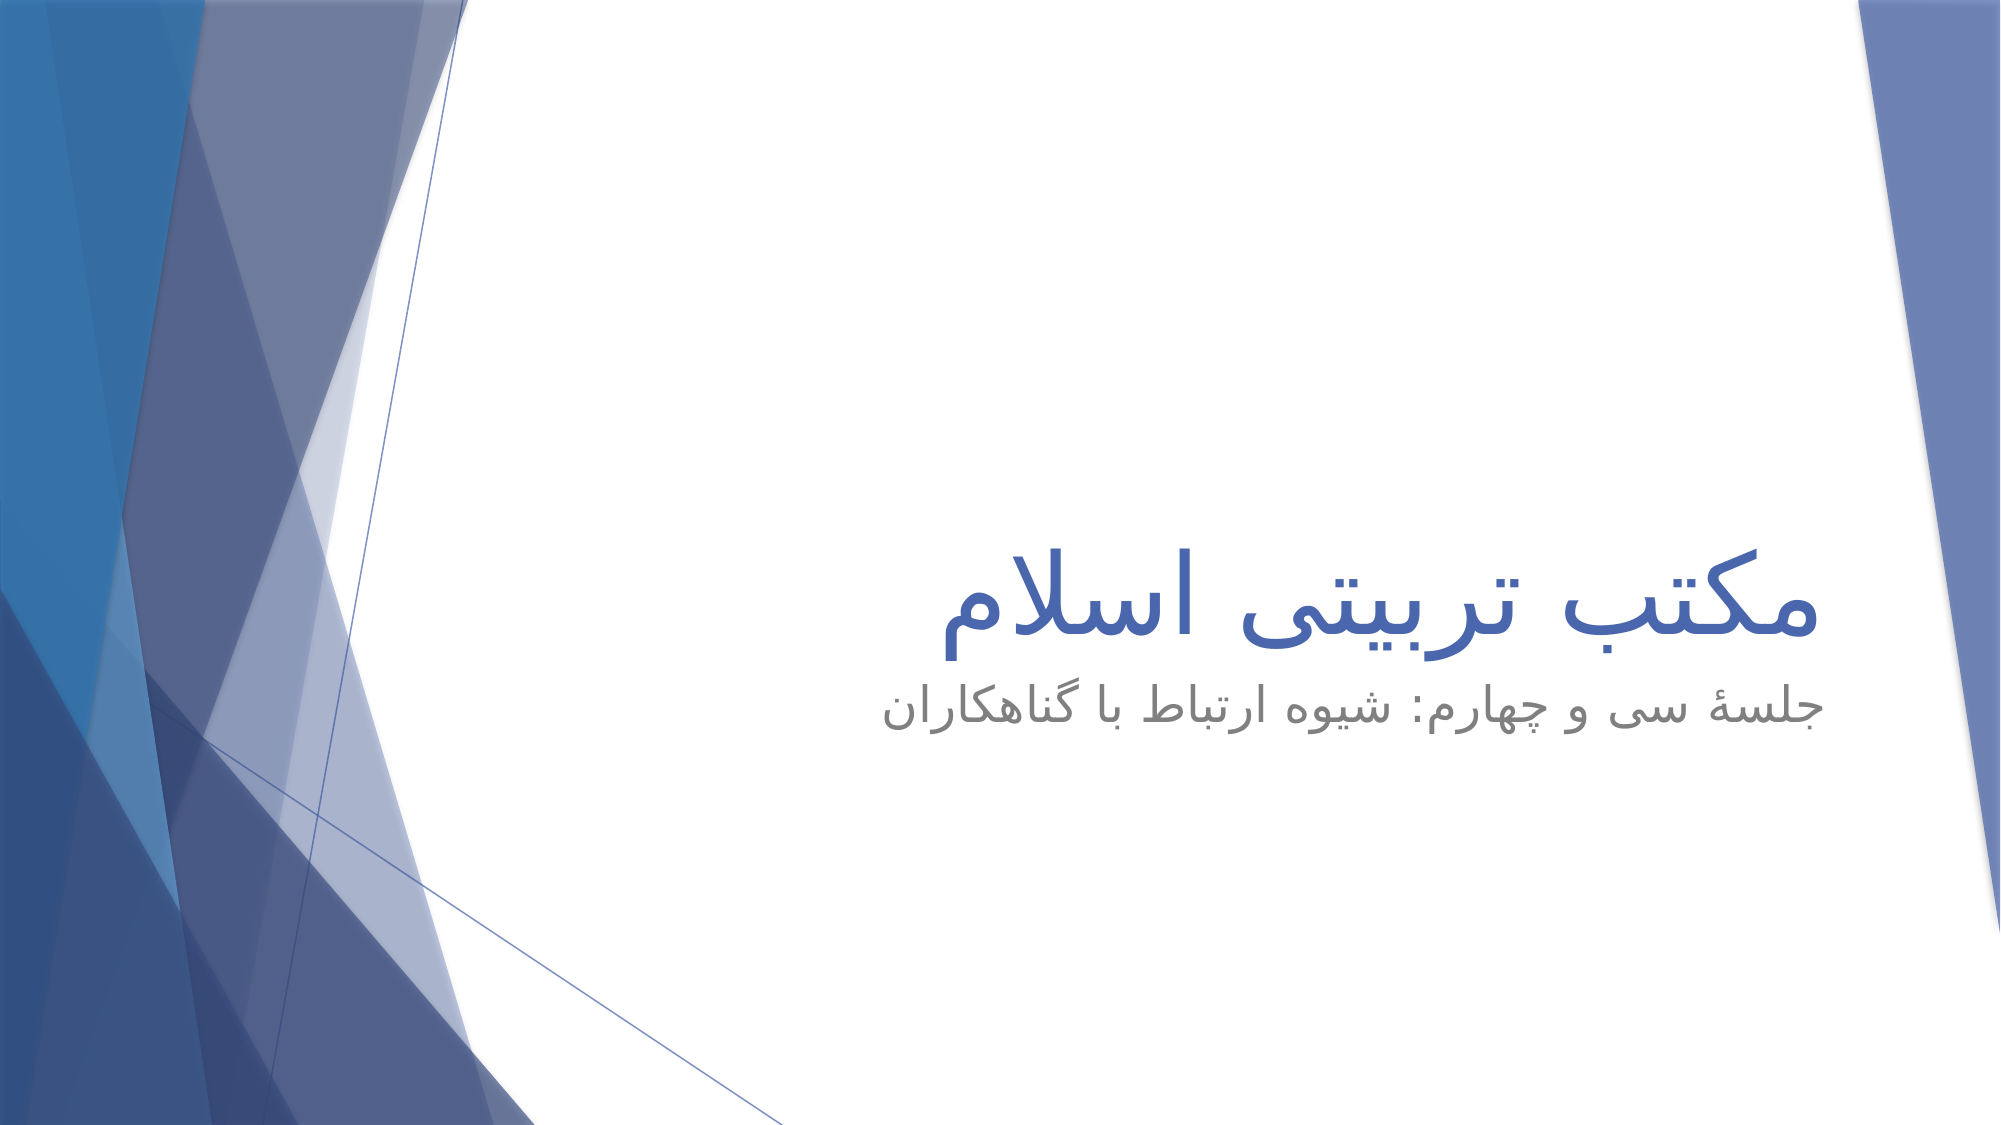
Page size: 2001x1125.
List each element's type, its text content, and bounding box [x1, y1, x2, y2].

title مکتب تربیتی اسلام [500, 394, 1842, 664]
subtitle جلسۀ سی و چهارم: شیوه ارتباط با گناهکاران [500, 664, 1842, 845]
